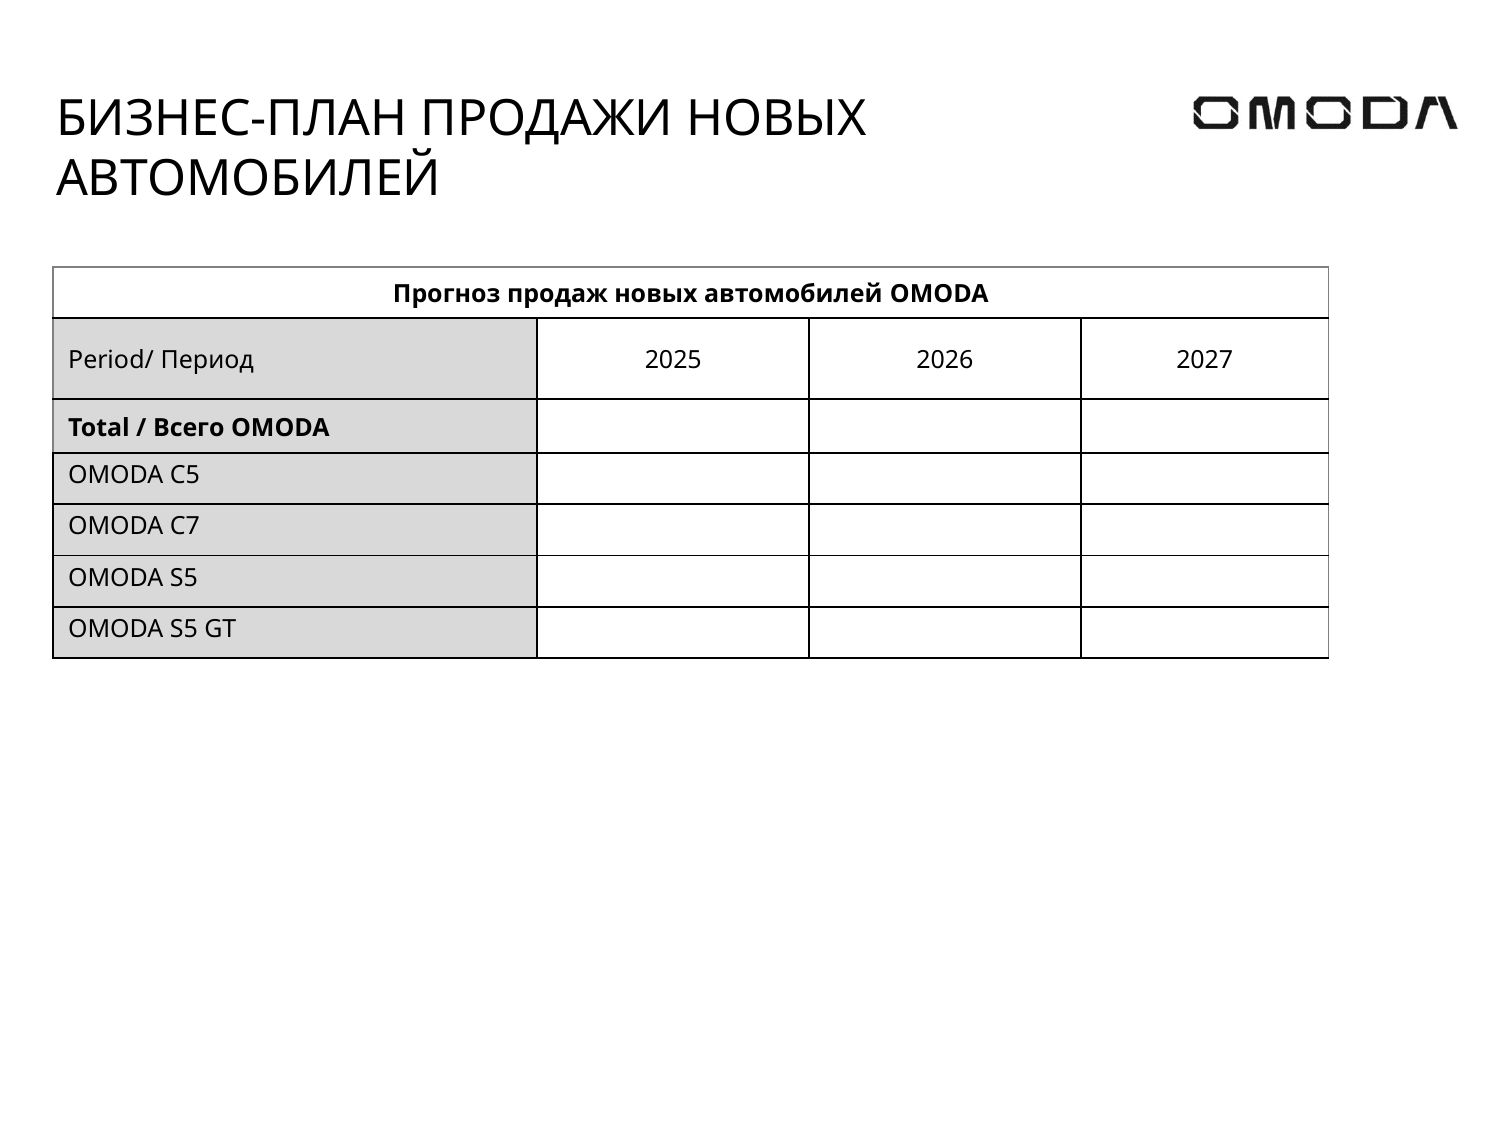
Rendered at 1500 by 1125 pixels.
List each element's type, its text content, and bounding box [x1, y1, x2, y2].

table_cell OMODA C5 [54, 454, 536, 503]
table_cell Period/ Период [54, 319, 536, 398]
table_cell 2025 [538, 319, 808, 398]
table_cell OMODA C7 [54, 505, 536, 555]
table_cell [810, 505, 1080, 555]
table_cell [538, 608, 808, 657]
table_cell [538, 400, 808, 452]
table_cell [538, 556, 808, 606]
table_cell [810, 556, 1080, 606]
title БИЗНЕС-ПЛАН ПРОДАЖИ НОВЫХ АВТОМОБИЛЕЙ [41, 78, 1140, 159]
table_cell OMODA S5 [54, 556, 536, 606]
table_cell [1082, 556, 1328, 606]
table_cell [1082, 454, 1328, 503]
picture [1183, 89, 1467, 138]
table_cell [810, 608, 1080, 657]
table_cell 2027 [1082, 319, 1328, 398]
table_cell [538, 505, 808, 555]
table_cell [1082, 400, 1328, 452]
table_cell [538, 454, 808, 503]
table_cell [810, 400, 1080, 452]
table_cell 2026 [810, 319, 1080, 398]
table_cell [810, 454, 1080, 503]
table_cell [1082, 505, 1328, 555]
table_cell Total / Всего OMODA [54, 400, 536, 452]
table_cell [1082, 608, 1328, 657]
table_cell OMODA S5 GT [54, 608, 536, 657]
table_header Прогноз продаж новых автомобилей OMODA [54, 268, 1328, 317]
